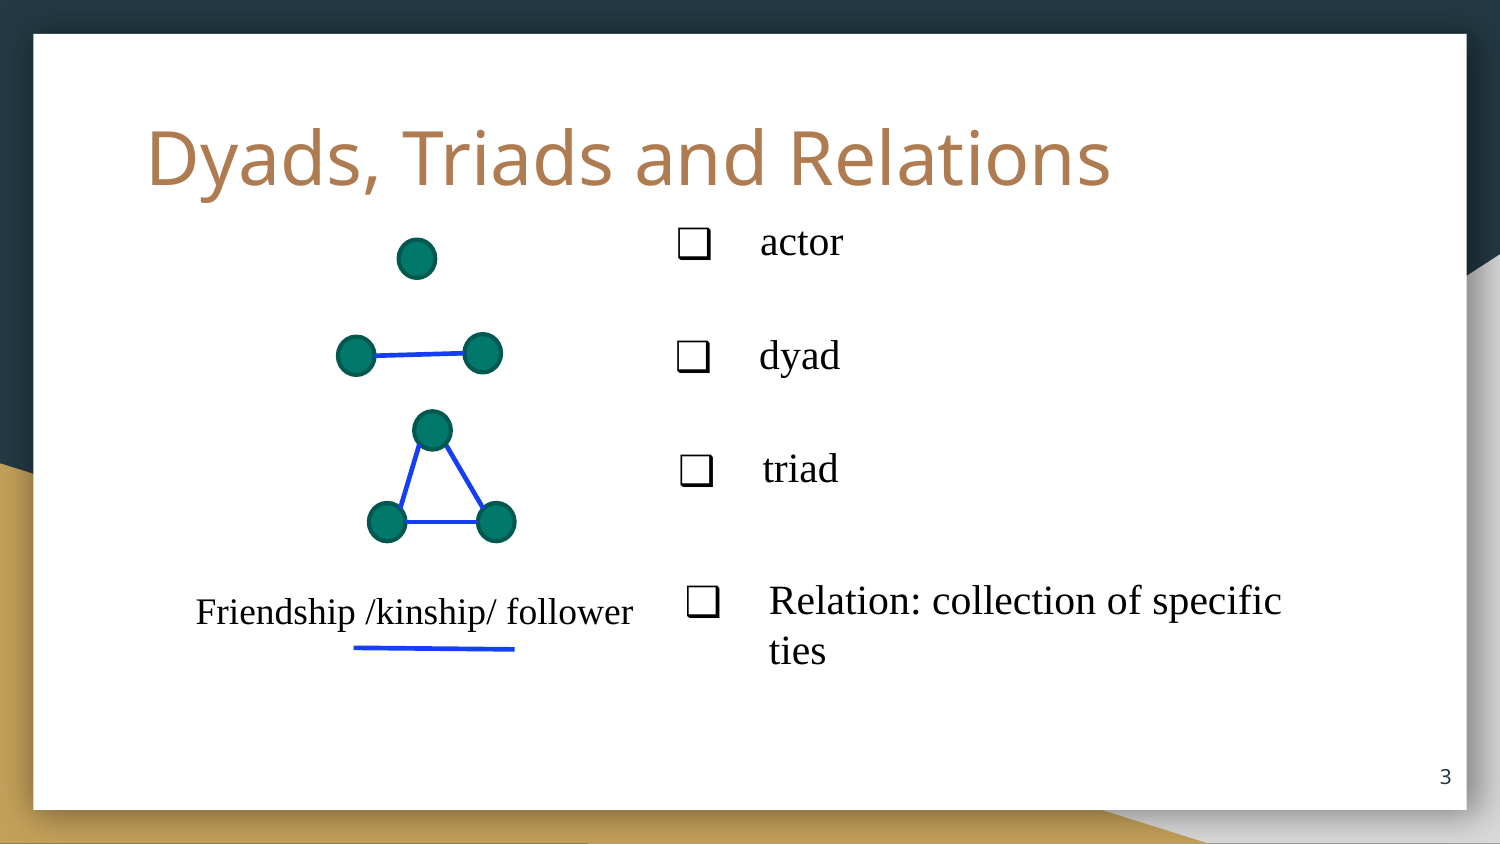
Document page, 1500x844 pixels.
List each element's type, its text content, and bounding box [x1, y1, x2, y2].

text_box [414, 411, 451, 450]
title Dyads, Triads and Relations [130, 95, 1175, 200]
text_box triad [663, 433, 856, 499]
text_box dyad [659, 320, 857, 386]
text_box [398, 239, 436, 278]
text_box [337, 336, 375, 375]
text_box [478, 502, 515, 542]
slide_number ‹#› [1376, 745, 1467, 810]
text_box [399, 443, 420, 509]
text_box actor [660, 206, 861, 272]
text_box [374, 352, 465, 356]
text_box [464, 334, 502, 373]
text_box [445, 443, 484, 509]
text_box Relation: collection of specific ties [669, 565, 1335, 681]
text_box Friendship /kinship/ follower [180, 579, 653, 640]
text_box [368, 502, 406, 542]
